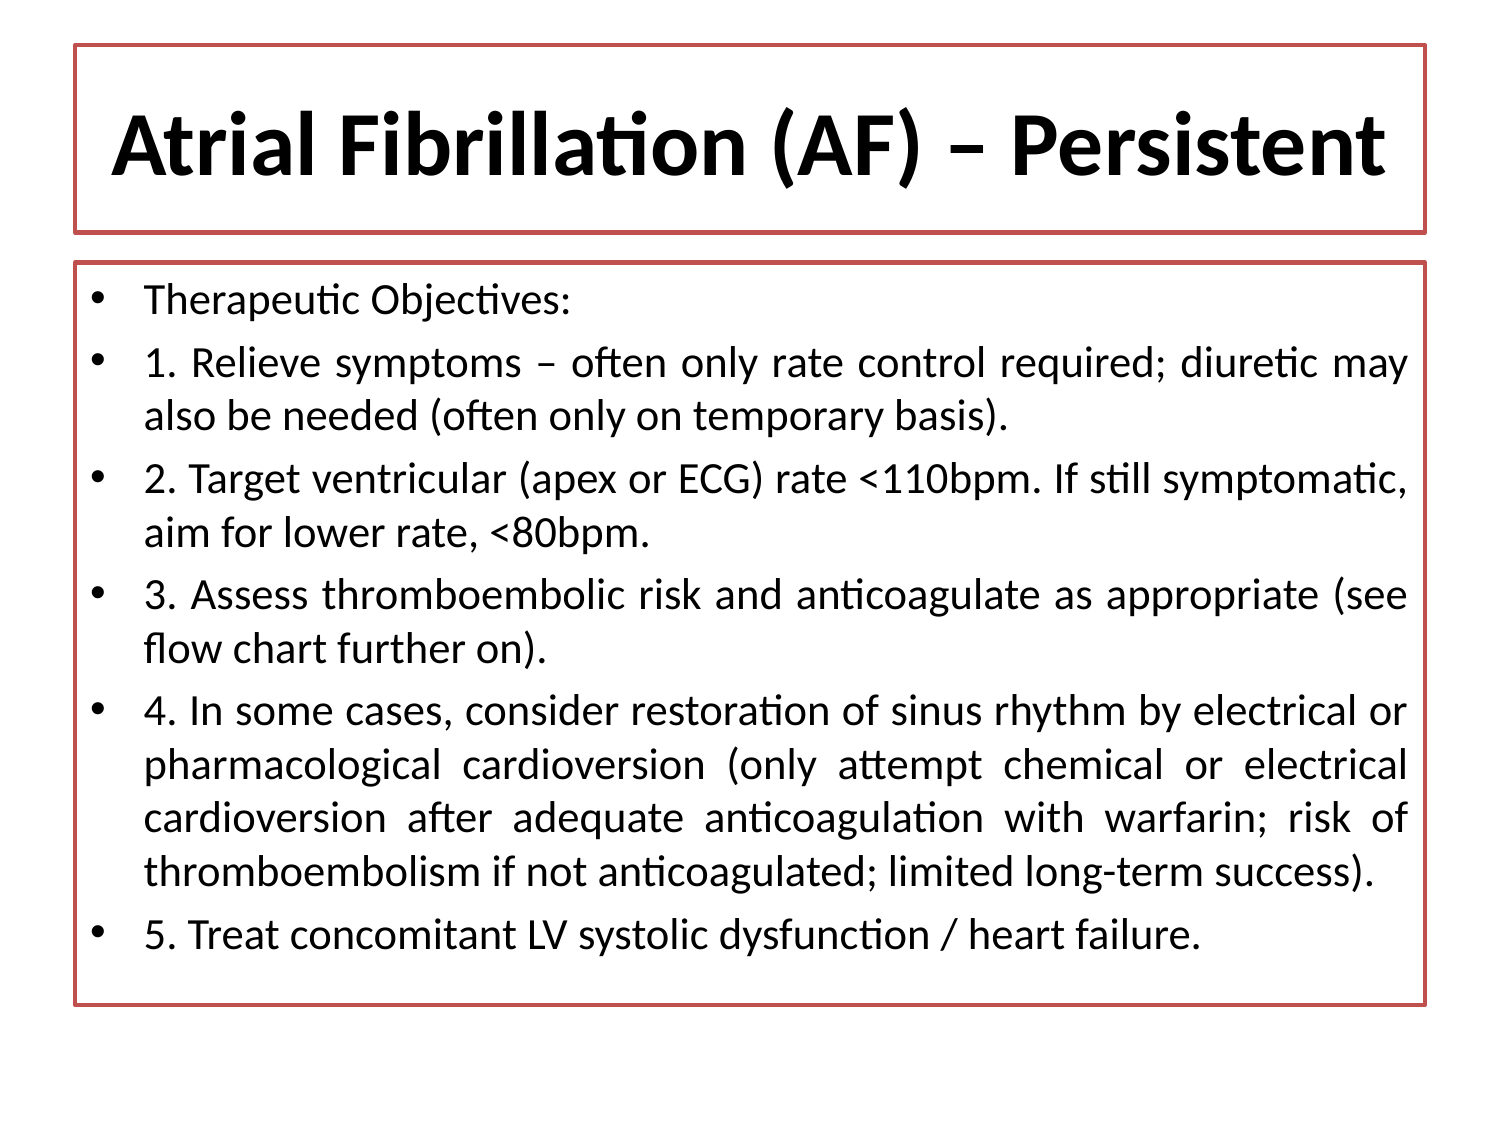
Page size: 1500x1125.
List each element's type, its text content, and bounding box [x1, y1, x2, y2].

list Therapeutic Objectives: 1. Relieve symptoms – often only rate control required; diuretic may also be needed (often only on temporary basis). 2. Target ventricular (apex or ECG) rate <110bpm. If still symptomatic, aim for lower rate, <80bpm. 3. Assess thromboembolic risk and anticoagulate as appropriate (see flow chart further on). 4. In some cases, consider restoration of sinus rhythm by electrical or pharmacological cardioversion (only attempt chemical or electrical cardioversion after adequate anticoagulation with warfarin; risk of thromboembolism if not anticoagulated; limited long-term success). 5. Treat concomitant LV systolic dysfunction / heart failure. [73, 260, 1427, 1007]
title Atrial Fibrillation (AF) – Persistent [73, 43, 1427, 235]
